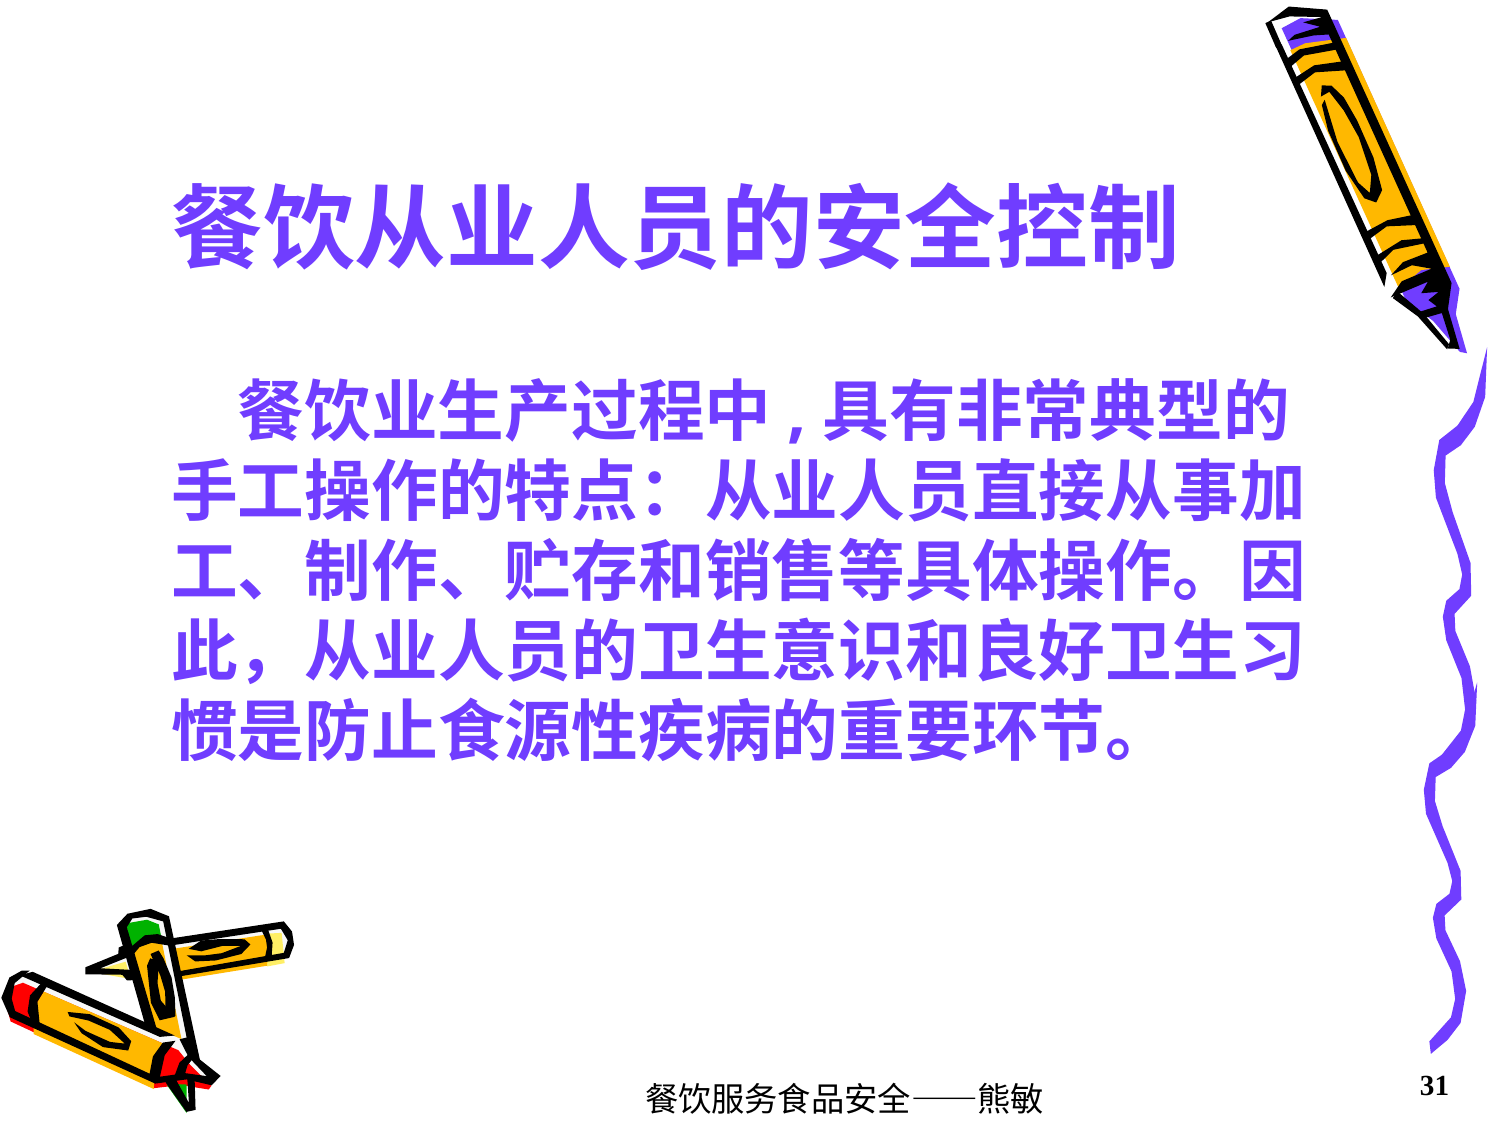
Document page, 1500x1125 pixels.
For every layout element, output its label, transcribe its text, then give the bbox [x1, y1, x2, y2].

title 餐饮从业人员的安全控制 [112, 24, 1240, 288]
list 餐饮业生产过程中,具有非常典型的手工操作的特点：从业人员直接从事加工、制作、贮存和销售等具体操作。因此，从业人员的卫生意识和良好卫生习惯是防止食源性疾病的重要环节。 [100, 361, 1365, 977]
slide_number [1151, 1058, 1465, 1125]
footer 餐饮服务食品安全——熊敏 [548, 1070, 1141, 1125]
